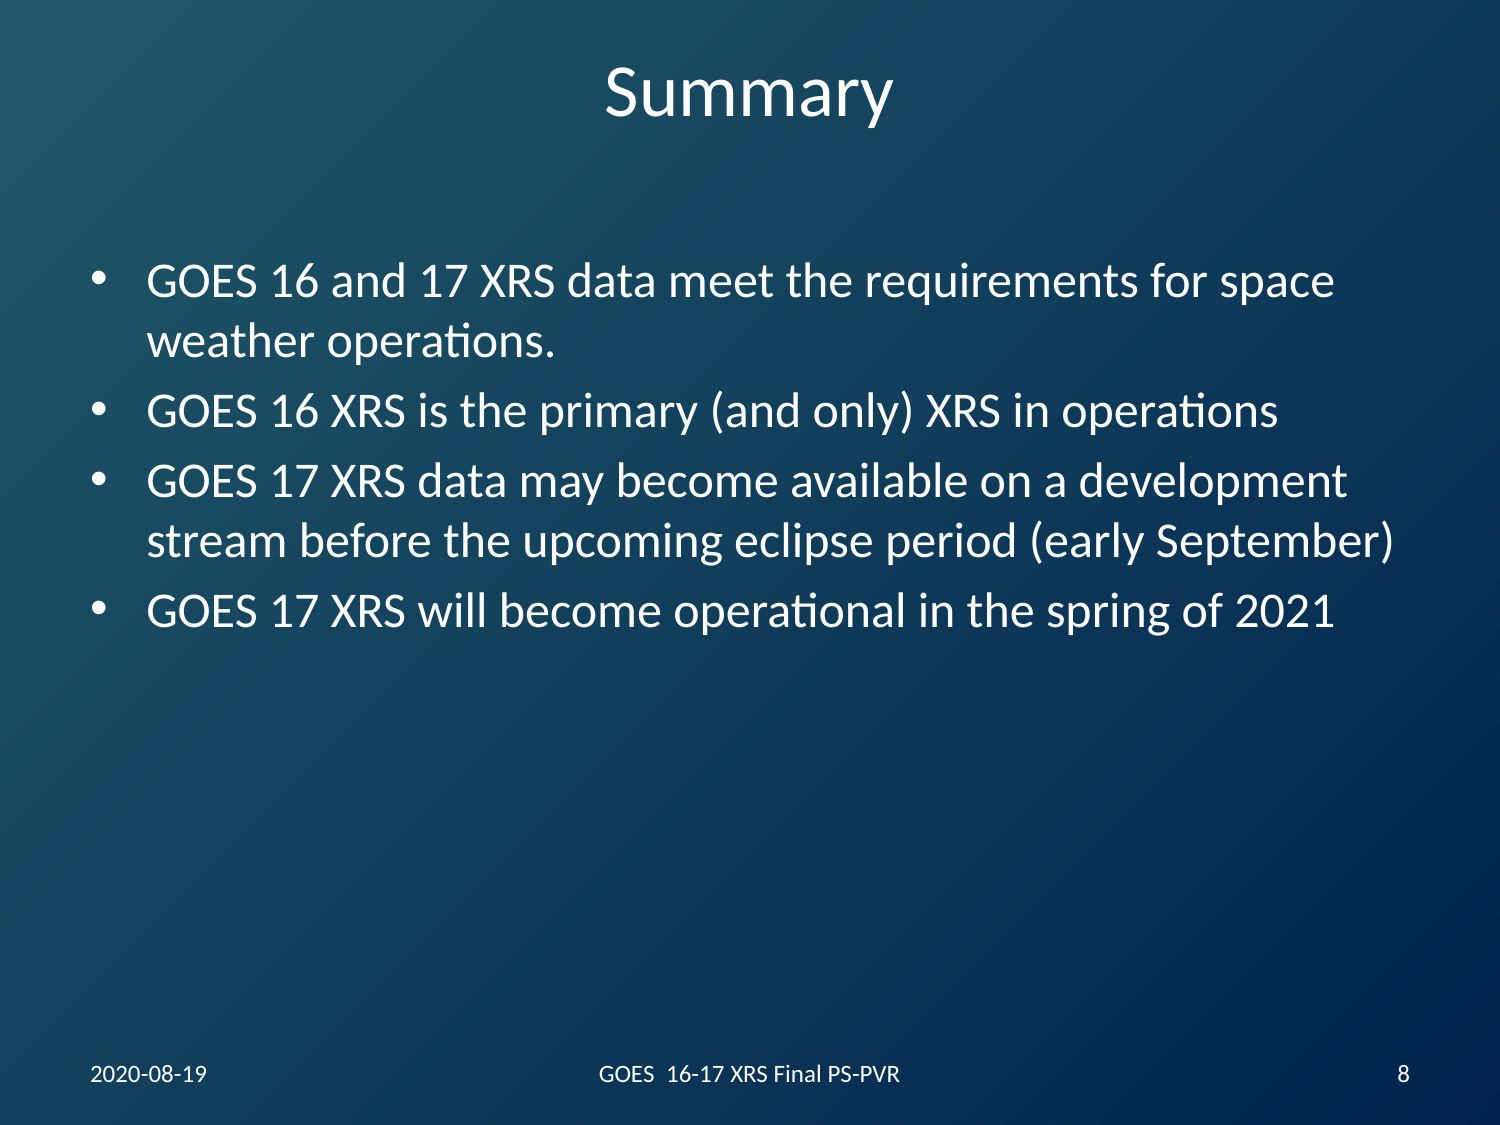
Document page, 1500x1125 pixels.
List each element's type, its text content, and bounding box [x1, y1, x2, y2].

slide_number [75, 1042, 425, 1103]
title Summary [75, 0, 1425, 180]
footer GOES 16-17 XRS Final PS-PVR [512, 1042, 988, 1103]
slide_number 8 [1074, 1042, 1425, 1103]
list GOES 16 and 17 XRS data meet the requirements for space weather operations. GOES 16 XRS is the primary (and only) XRS in operations GOES 17 XRS data may become available on a development stream before the upcoming eclipse period (early September) GOES 17 XRS will become operational in the spring of 2021 [75, 240, 1425, 983]
